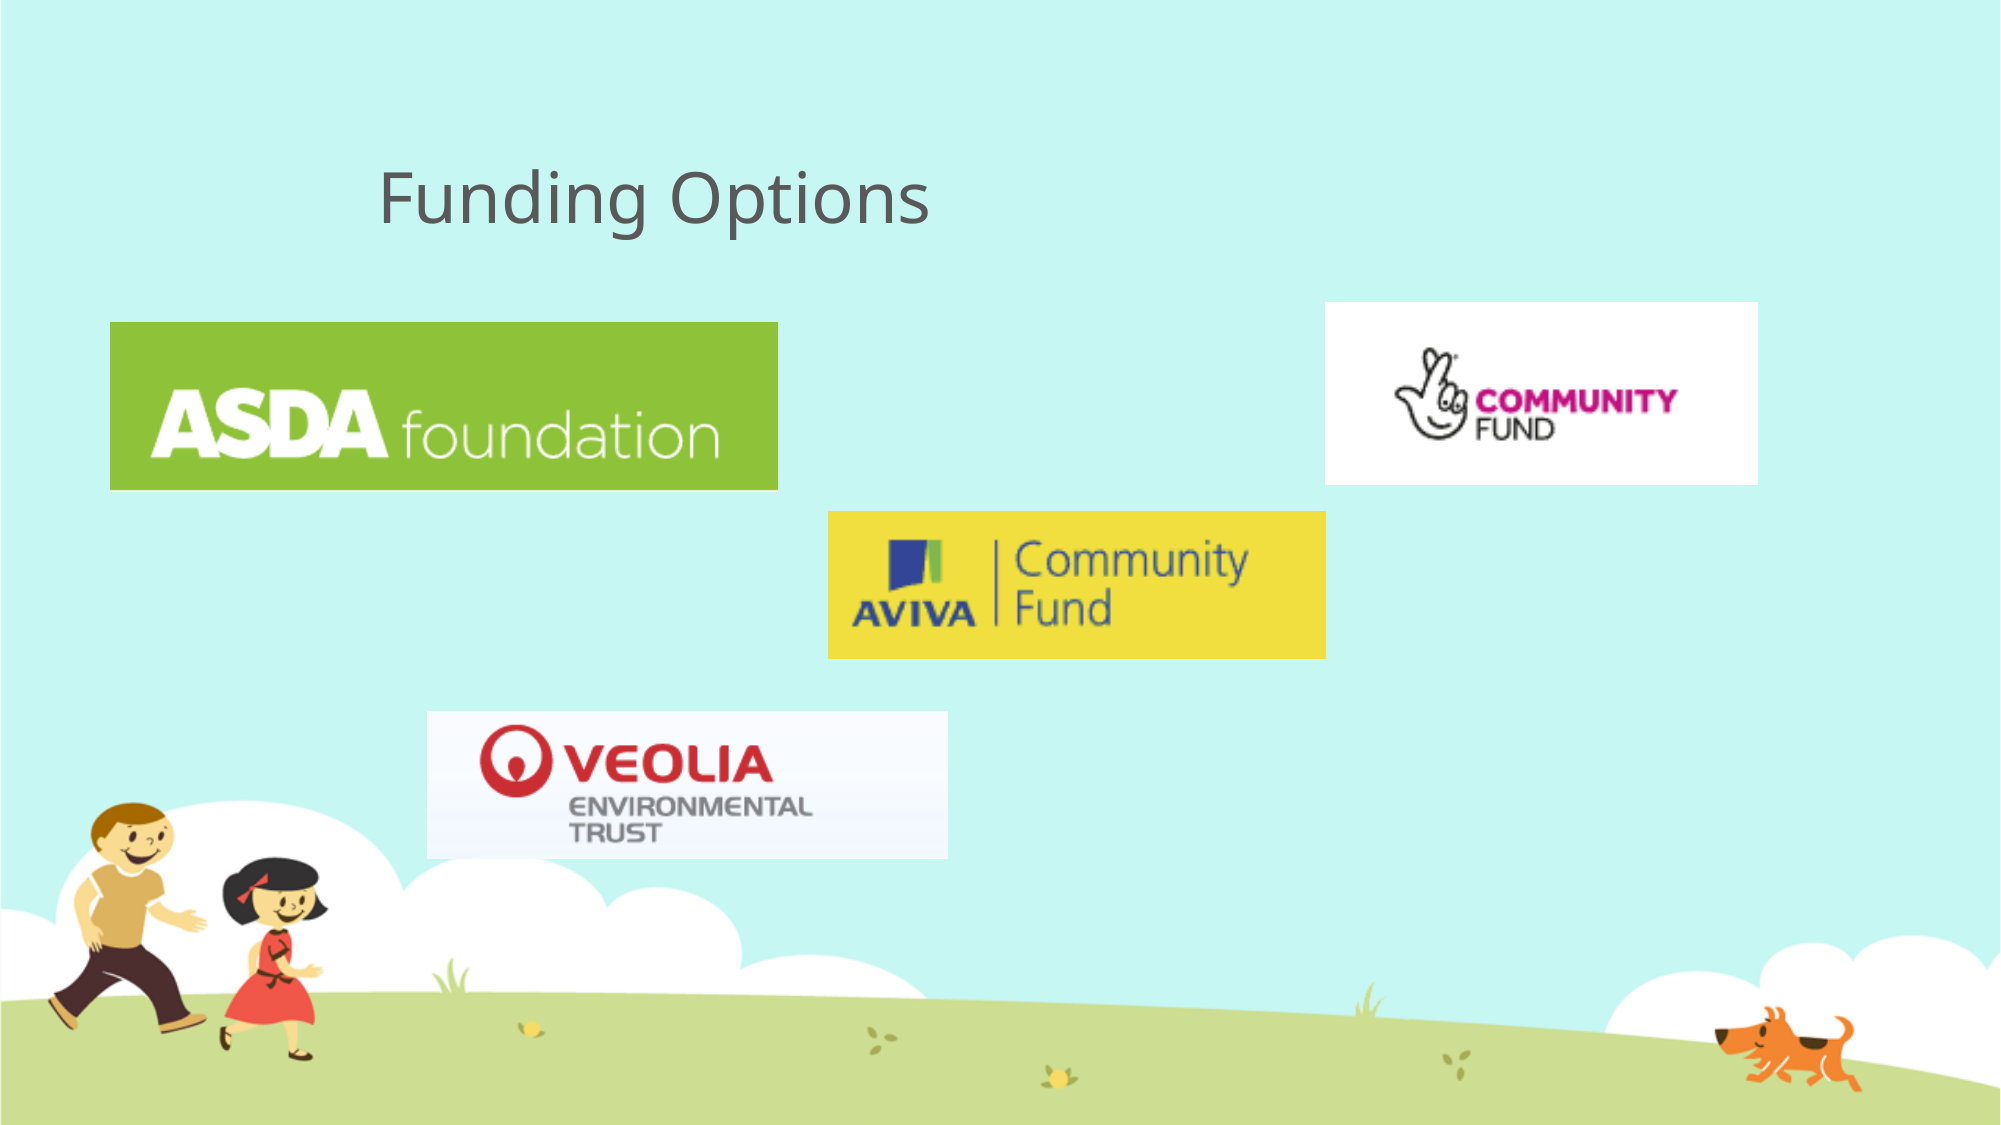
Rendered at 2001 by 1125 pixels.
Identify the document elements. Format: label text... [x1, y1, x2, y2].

picture [0, 0, 2001, 1125]
title Funding Options [362, 50, 1900, 247]
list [110, 322, 778, 492]
